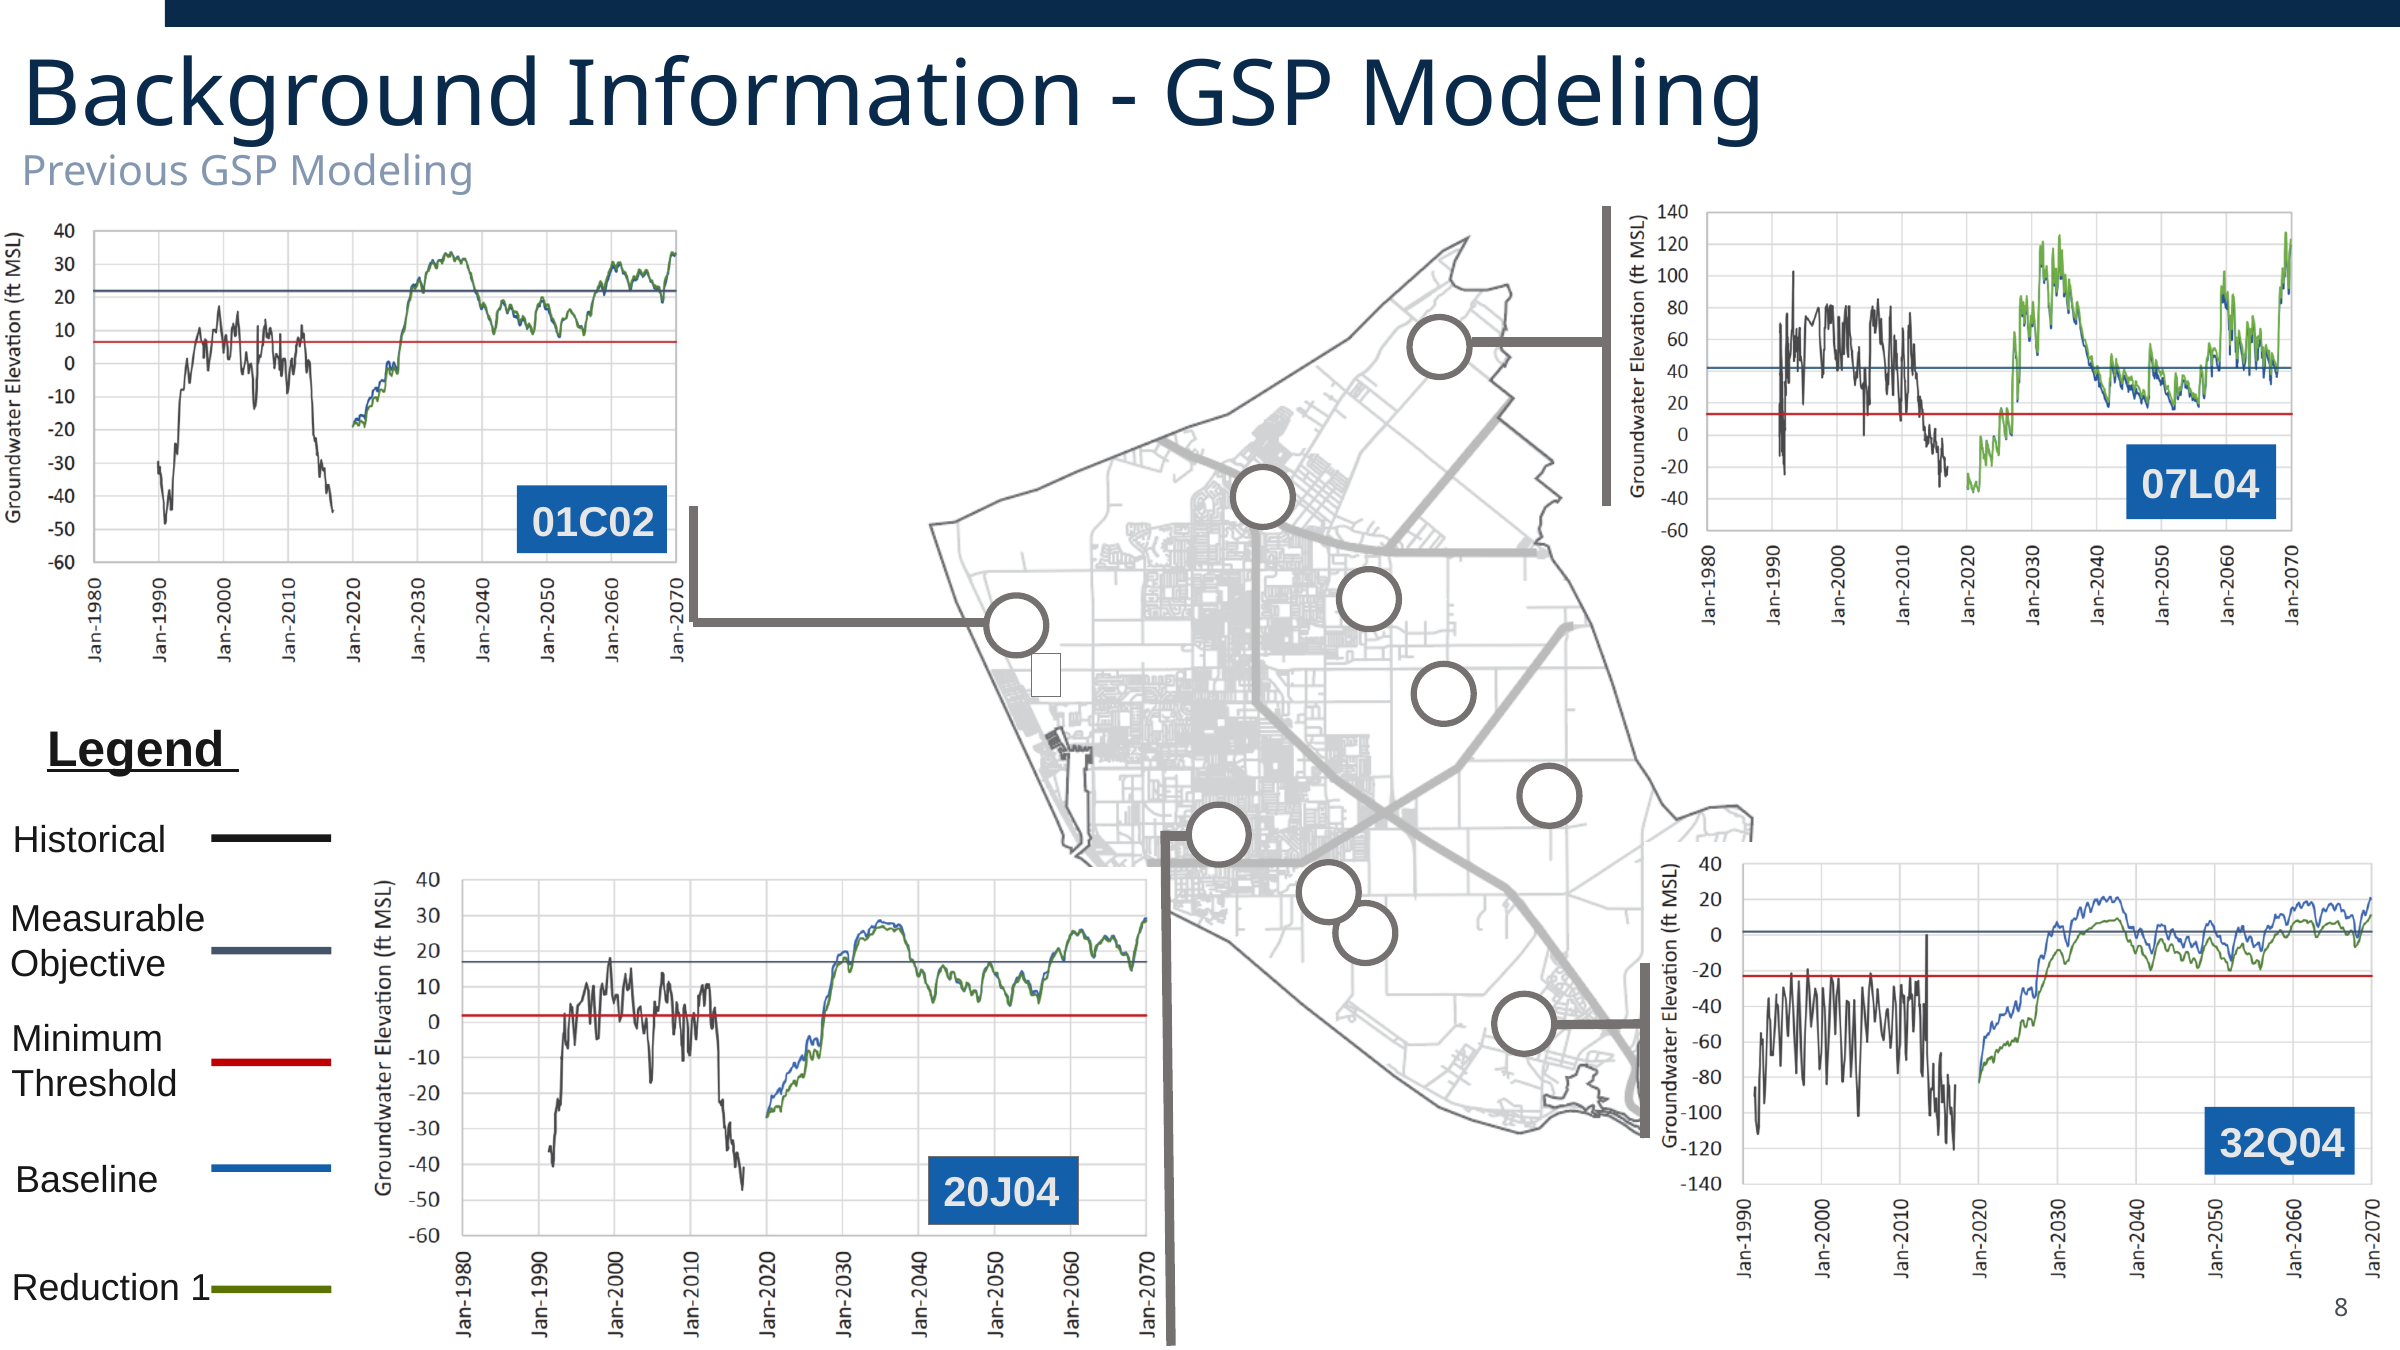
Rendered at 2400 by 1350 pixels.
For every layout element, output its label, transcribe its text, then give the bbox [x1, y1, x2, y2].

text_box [0, 705, 332, 1343]
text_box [1165, 830, 1171, 1346]
text_box Background Information - GSP Modeling Previous GSP Modeling [0, 22, 2400, 205]
picture [363, 198, 2386, 1346]
picture [0, 208, 699, 666]
